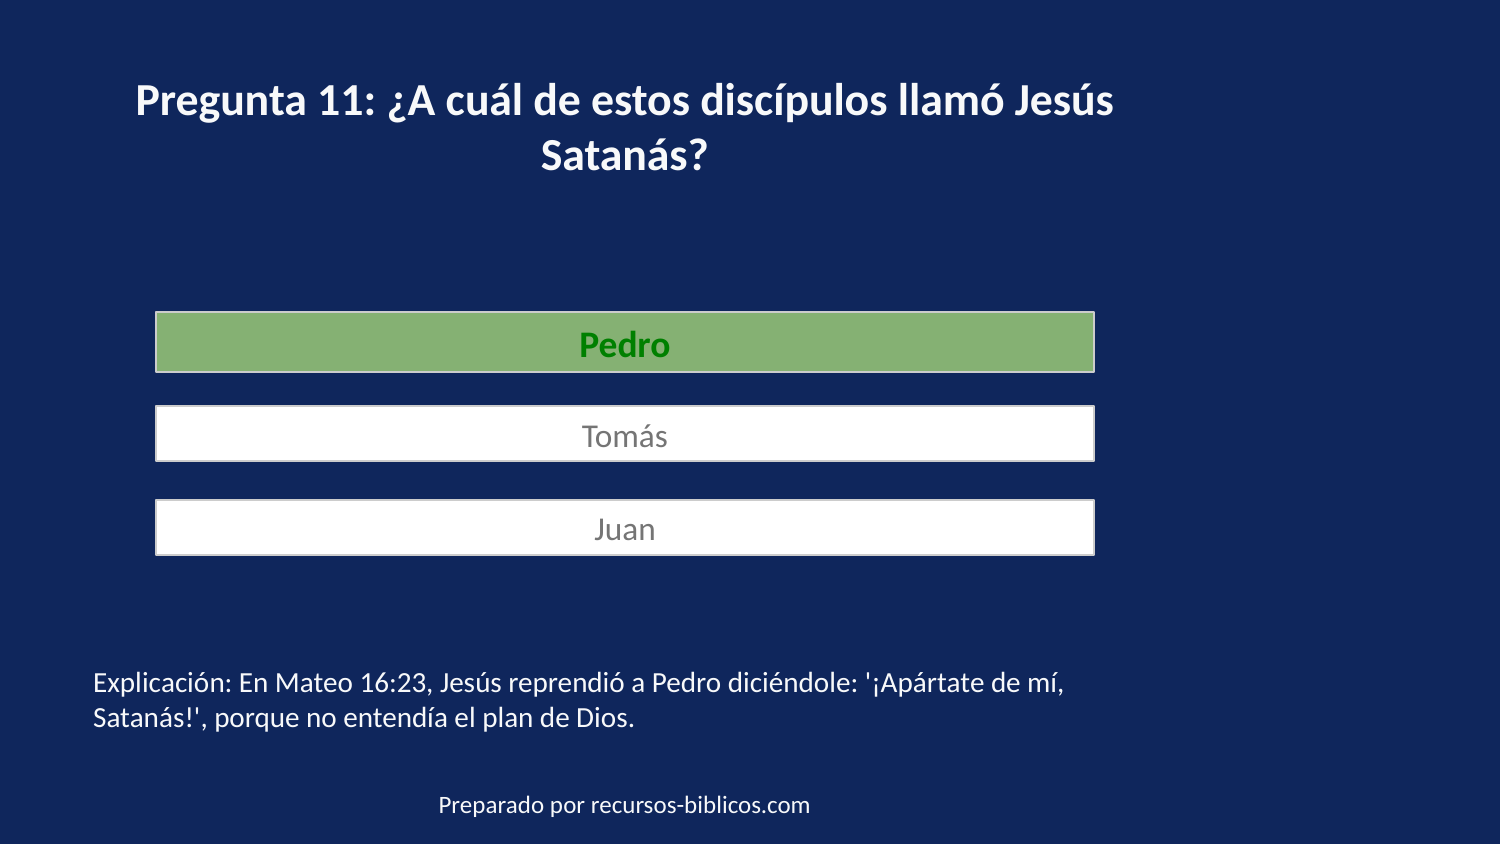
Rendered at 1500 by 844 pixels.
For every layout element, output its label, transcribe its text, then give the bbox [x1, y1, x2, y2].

text_box Pregunta 11: ¿A cuál de estos discípulos llamó Jesús Satanás? [78, 62, 1172, 188]
text_box Preparado por recursos-biblicos.com [78, 781, 1172, 827]
text_box Juan [156, 499, 1094, 555]
text_box Tomás [156, 406, 1094, 462]
text_box Explicación: En Mateo 16:23, Jesús reprendió a Pedro diciéndole: '¡Apártate de mí, Satanás!', porque no entendía el plan de Dios. [78, 656, 1172, 742]
text_box Pedro [156, 312, 1094, 373]
